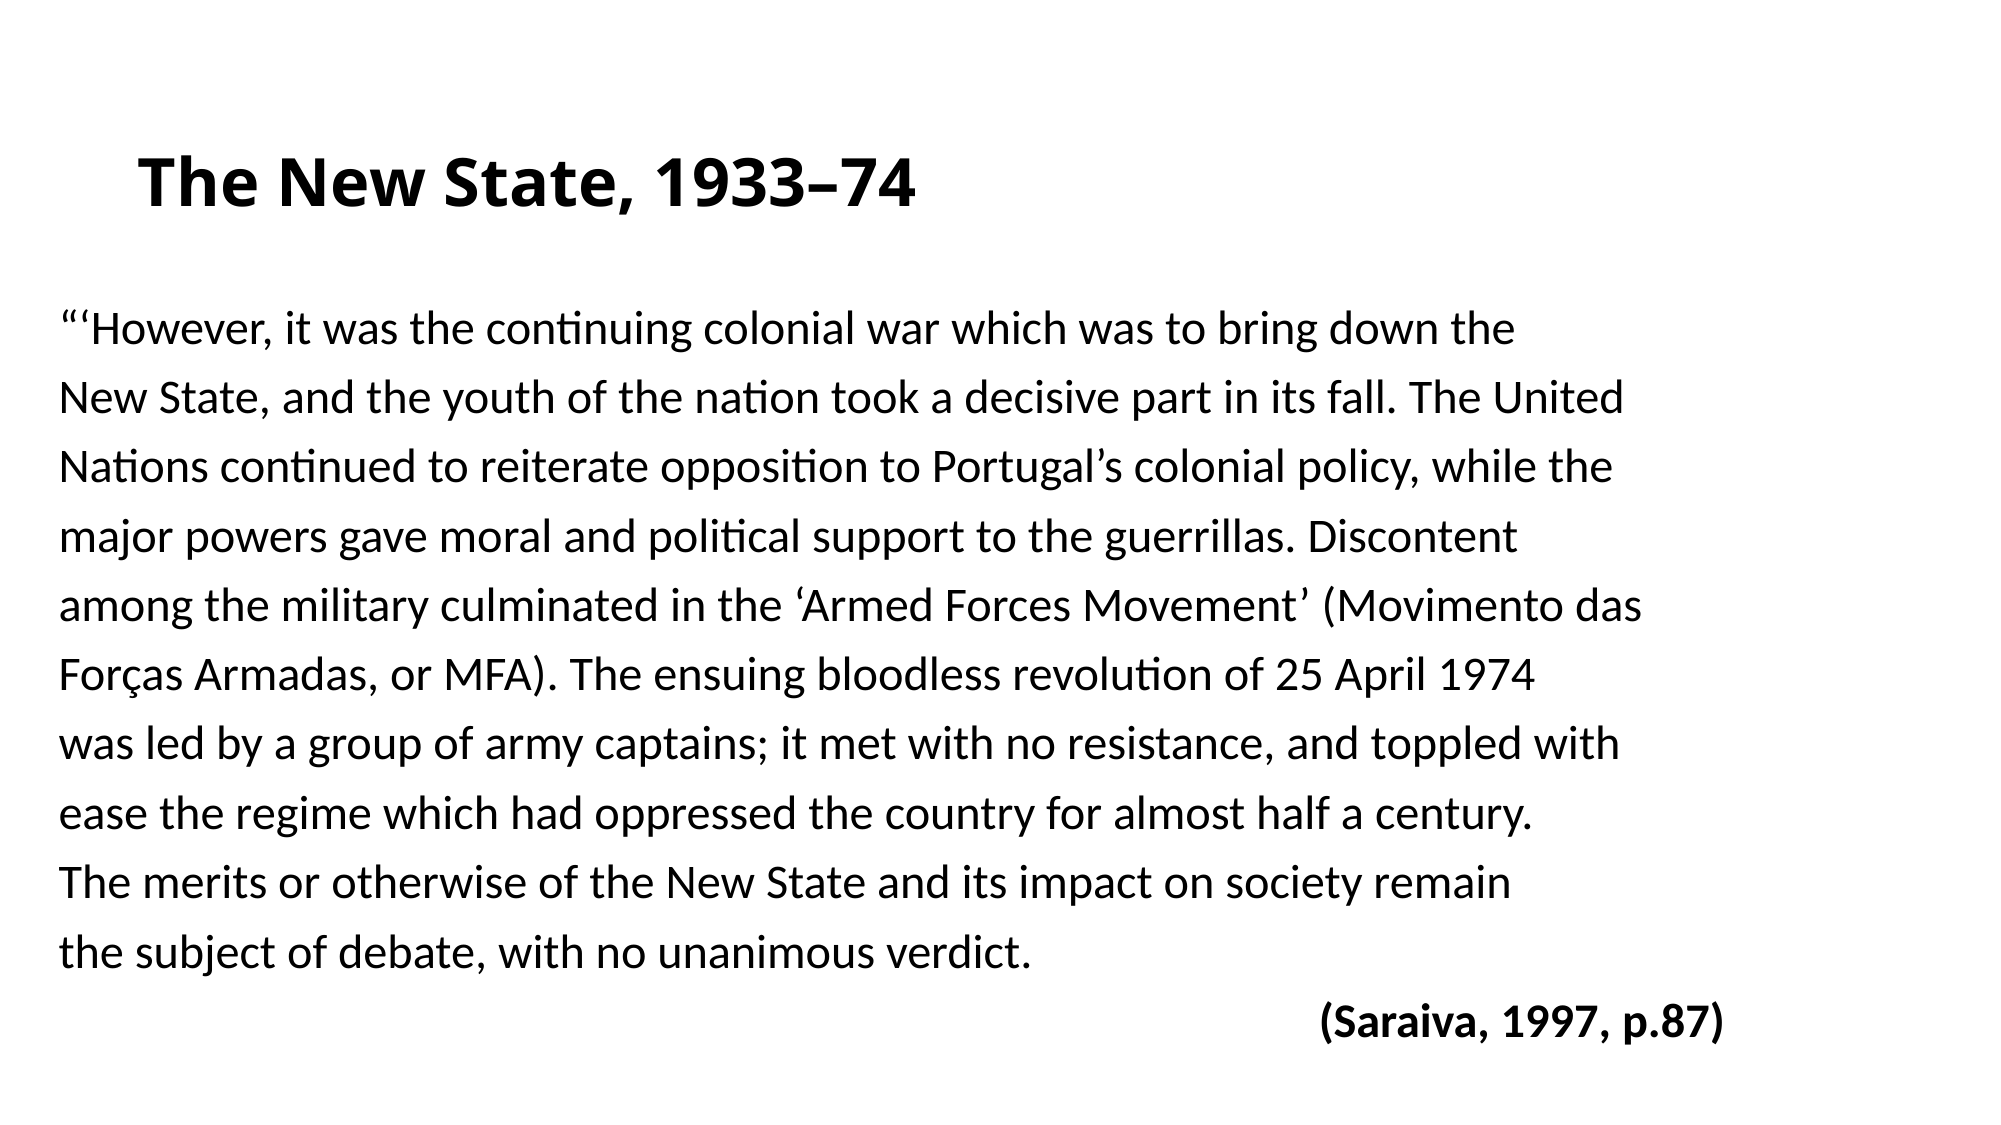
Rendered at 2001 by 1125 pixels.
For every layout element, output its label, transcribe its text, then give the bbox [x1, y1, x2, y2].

title The New State, 1933–74 [122, 65, 1757, 305]
list “‘However, it was the continuing colonial war which was to bring down the New State, and the youth of the nation took a decisive part in its fall. The United Nations continued to reiterate opposition to Portugal’s colonial policy, while the major powers gave moral and political support to the guerrillas. Discontent among the military culminated in the ‘Armed Forces Movement’ (Movimento das Forças Armadas, or MFA). The ensuing bloodless revolution of 25 April 1974 was led by a group of army captains; it met with no resistance, and toppled with ease the regime which had oppressed the country for almost half a century. The merits or otherwise of the New State and its impact on society remain the subject of debate, with no unanimous verdict. (Saraiva, 1997, p.87) [43, 219, 1741, 1067]
